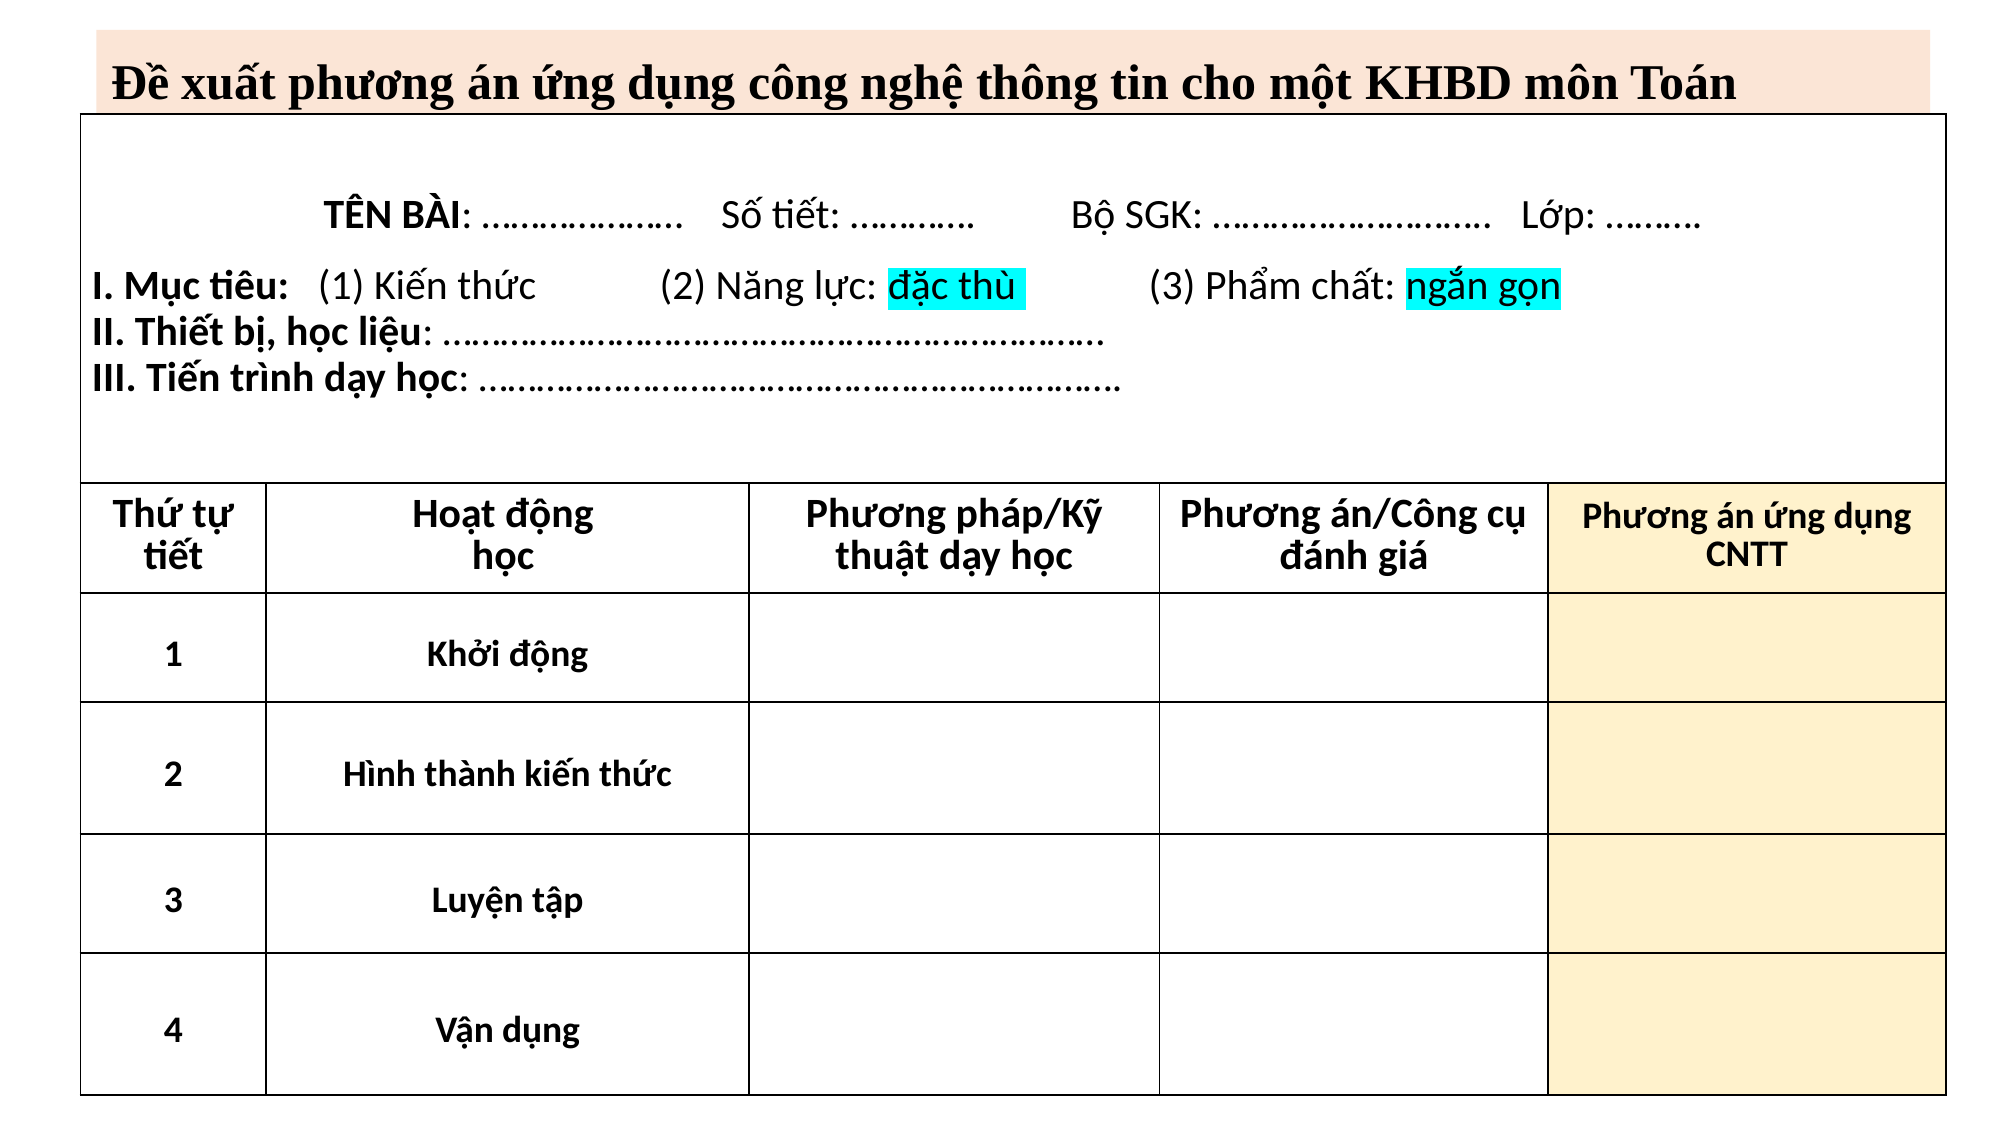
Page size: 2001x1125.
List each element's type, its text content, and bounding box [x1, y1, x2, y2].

table_cell 2 [81, 703, 265, 833]
table_cell Vận dụng [267, 954, 748, 1094]
table_header TÊN BÀI: ………………… Số tiết: …………. Bộ SGK: ……………………….. Lớp: ………. I. Mục tiêu: (1) Kiến thức (2) Năng lực: đặc thù (3) Phẩm chất: ngắn gọn II. Thiết bị, học liệu: …………………………………………………………… III. Tiến trình dạy học: …………………………………………………………. [81, 115, 1945, 482]
table_cell 1 [81, 594, 265, 701]
table_cell [1160, 954, 1547, 1094]
table_cell 4 [81, 954, 265, 1094]
text_box Đề xuất phương án ứng dụng công nghệ thông tin cho một KHBD môn Toán [96, 29, 1931, 113]
table_cell [1549, 594, 1945, 701]
table_cell [1549, 703, 1945, 833]
table_cell [750, 835, 1159, 952]
table_cell Thứ tự tiết [81, 484, 265, 592]
table_cell 3 [81, 835, 265, 952]
table_cell Luyện tập [267, 835, 748, 952]
table_cell [750, 594, 1159, 701]
table_cell Hình thành kiến thức [267, 703, 748, 833]
table_cell [1160, 835, 1547, 952]
table_cell [750, 703, 1159, 833]
table_cell Phương pháp/Kỹ thuật dạy học [750, 484, 1159, 592]
table_cell Phương án/Công cụ đánh giá [1160, 484, 1547, 592]
table_cell [1160, 703, 1547, 833]
table_cell [1549, 954, 1945, 1094]
table_cell [1160, 594, 1547, 701]
table_cell Hoạt động học [267, 484, 748, 592]
table_cell [750, 954, 1159, 1094]
table_cell [1549, 835, 1945, 952]
table_cell Phương án ứng dụng CNTT [1549, 484, 1945, 592]
table_cell Khởi động [267, 594, 748, 701]
